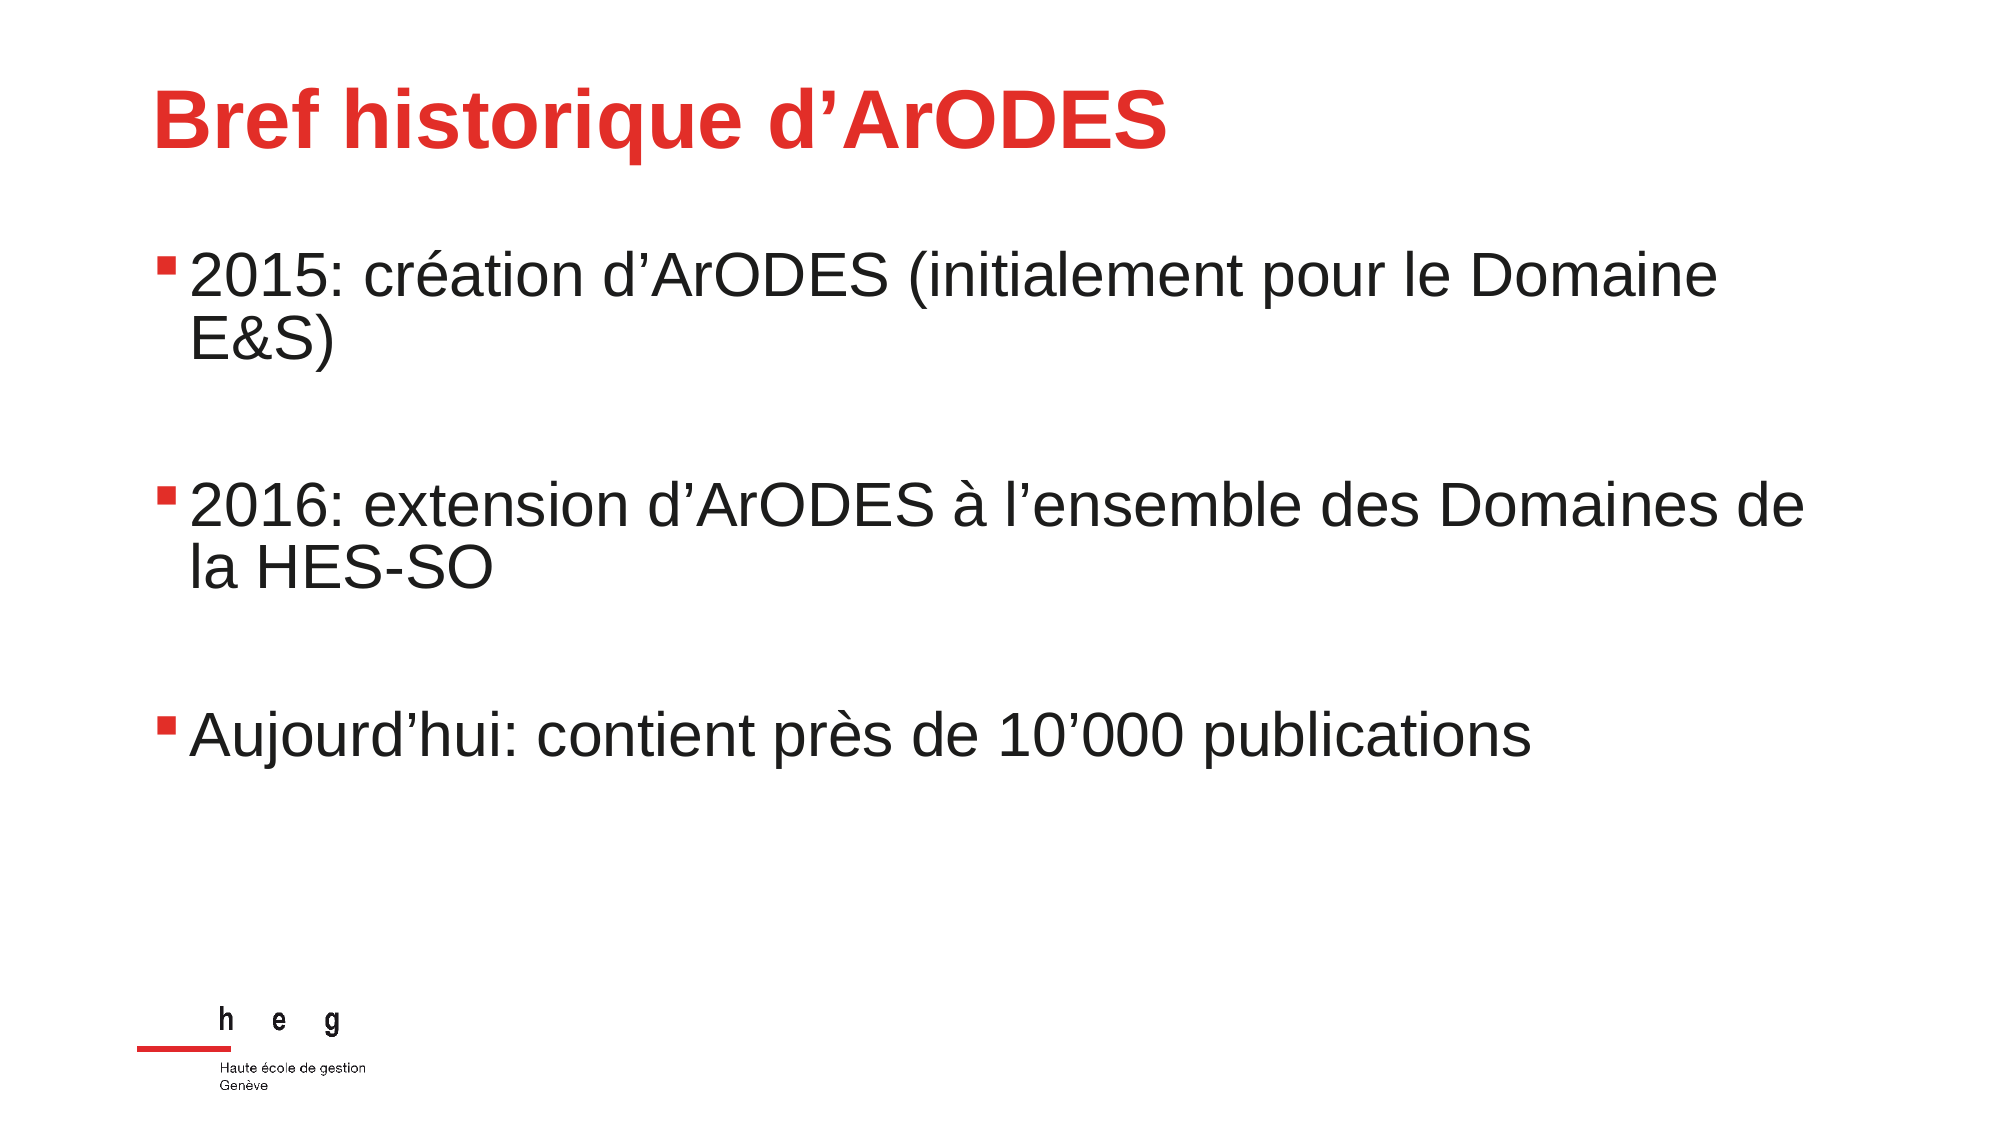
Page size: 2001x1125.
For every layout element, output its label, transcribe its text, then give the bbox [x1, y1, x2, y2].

list Bref historique d’ArODES [137, 69, 1863, 176]
list 2015: création d’ArODES (initialement pour le Domaine E&S) 2016: extension d’ArODES à l’ensemble des Domaines de la HES-SO Aujourd’hui: contient près de 10’000 publications [137, 238, 1863, 979]
picture [137, 1006, 365, 1090]
